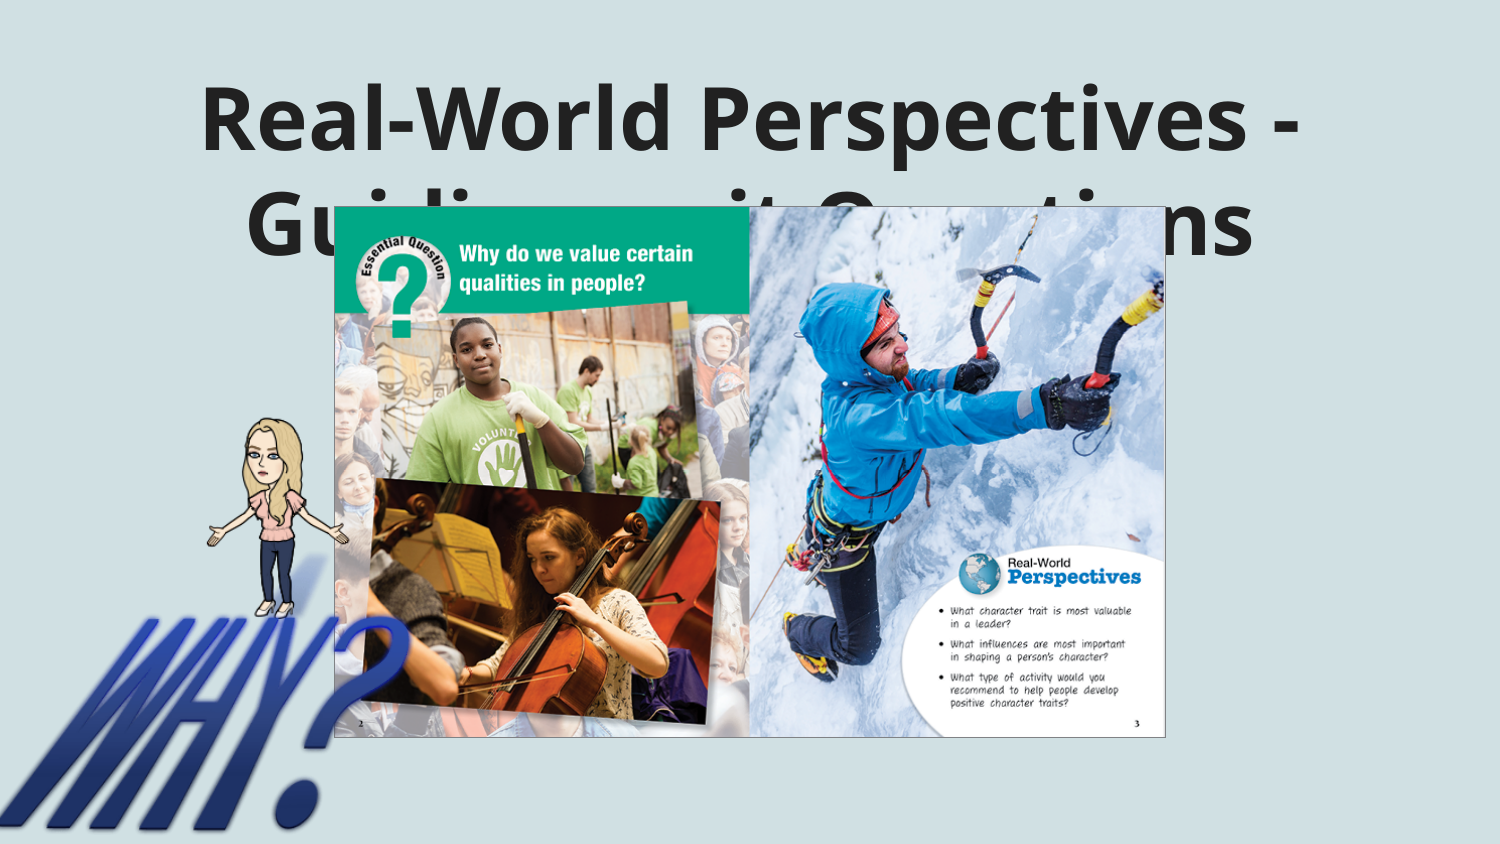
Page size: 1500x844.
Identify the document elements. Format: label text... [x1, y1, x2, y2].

title Real-World Perspectives - Guiding unit Questions [51, 48, 1449, 180]
picture [0, 206, 1166, 844]
